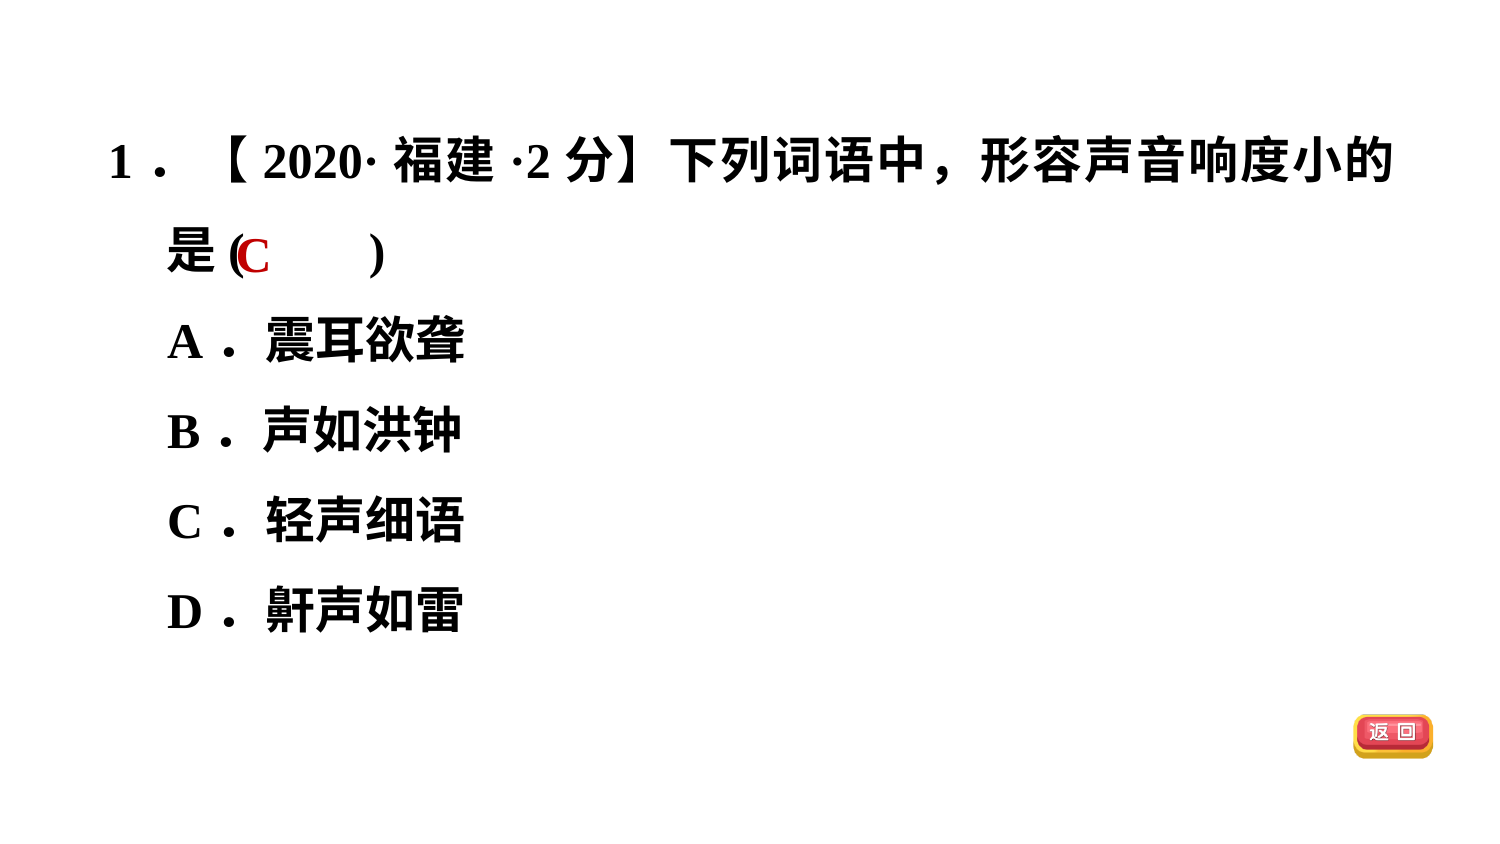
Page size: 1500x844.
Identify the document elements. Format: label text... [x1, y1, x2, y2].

text_box 1．【2020·福建·2分】下列词语中，形容声音响度小的是( ) A．震耳欲聋 B．声如洪钟 C．轻声细语 D．鼾声如雷 [92, 91, 1409, 646]
picture [1336, 679, 1448, 791]
text_box C [220, 185, 287, 291]
